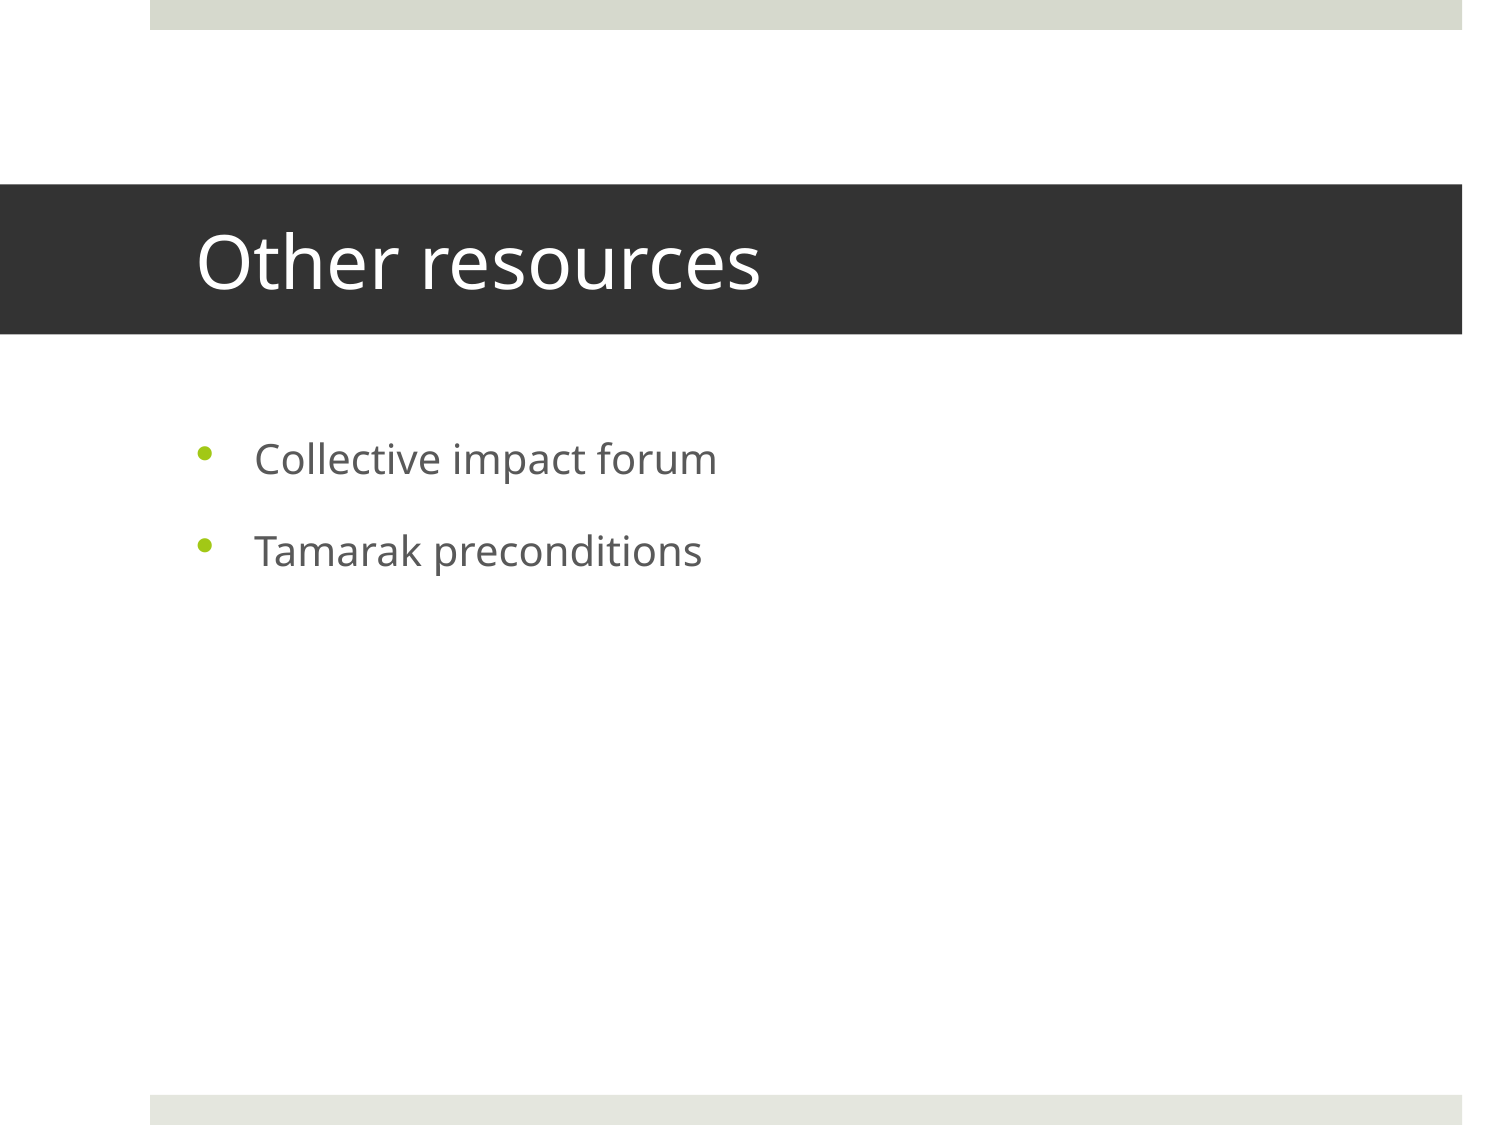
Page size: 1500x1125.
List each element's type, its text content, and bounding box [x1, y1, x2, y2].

list Collective impact forum Tamarak preconditions [182, 425, 1432, 1028]
title Other resources [0, 184, 1463, 335]
